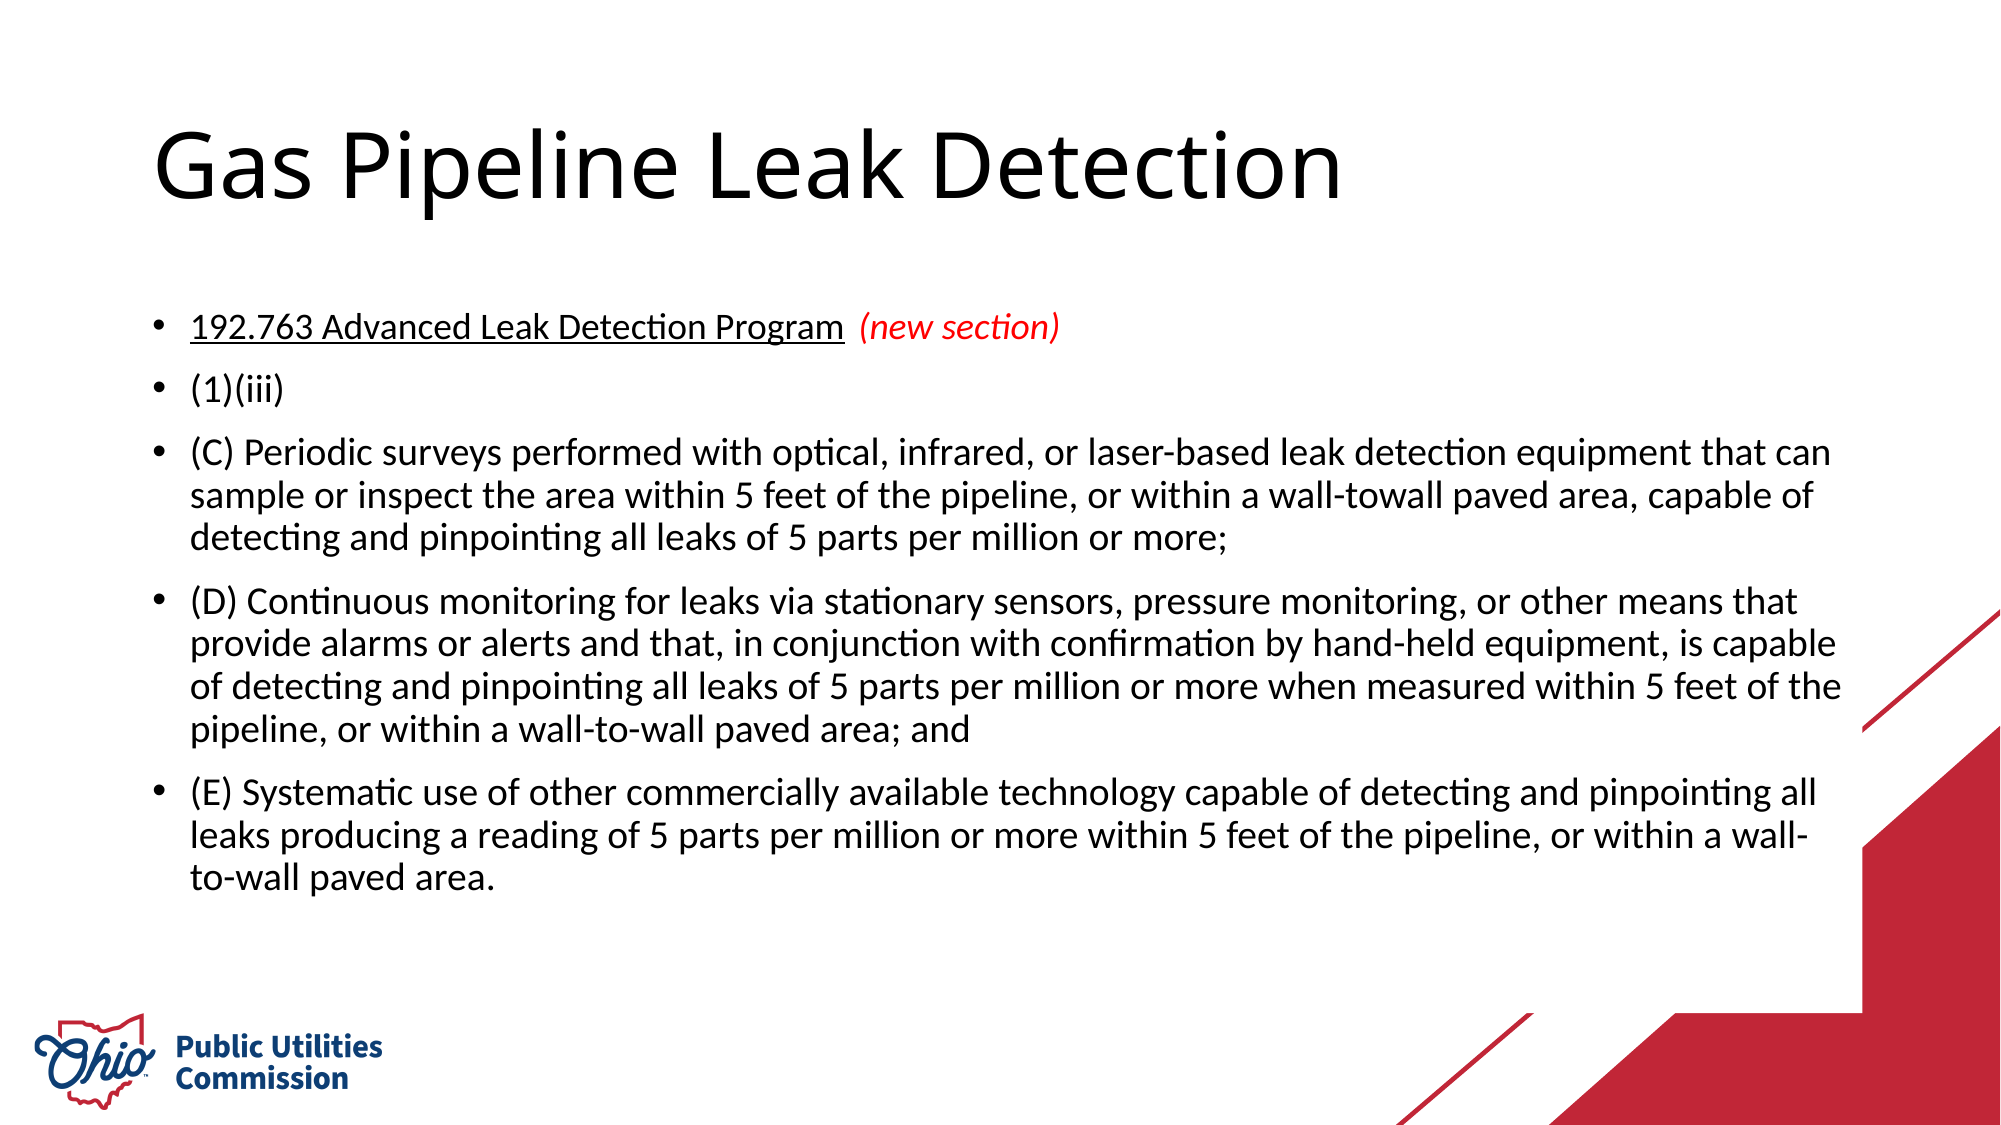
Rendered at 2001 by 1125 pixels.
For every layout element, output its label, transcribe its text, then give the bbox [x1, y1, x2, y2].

title Gas Pipeline Leak Detection [137, 59, 1863, 278]
picture [34, 1013, 382, 1110]
list 192.763 Advanced Leak Detection Program (new section) (1)(iii) (C) Periodic surveys performed with optical, infrared, or laser-based leak detection equipment that can sample or inspect the area within 5 feet of the pipeline, or within a wall-towall paved area, capable of detecting and pinpointing all leaks of 5 parts per million or more; (D) Continuous monitoring for leaks via stationary sensors, pressure monitoring, or other means that provide alarms or alerts and that, in conjunction with confirmation by hand-held equipment, is capable of detecting and pinpointing all leaks of 5 parts per million or more when measured within 5 feet of the pipeline, or within a wall-to-wall paved area; and (E) Systematic use of other commercially available technology capable of detecting and pinpointing all leaks producing a reading of 5 parts per million or more within 5 feet of the pipeline, or within a wall-to-wall paved area. [137, 299, 1863, 1014]
